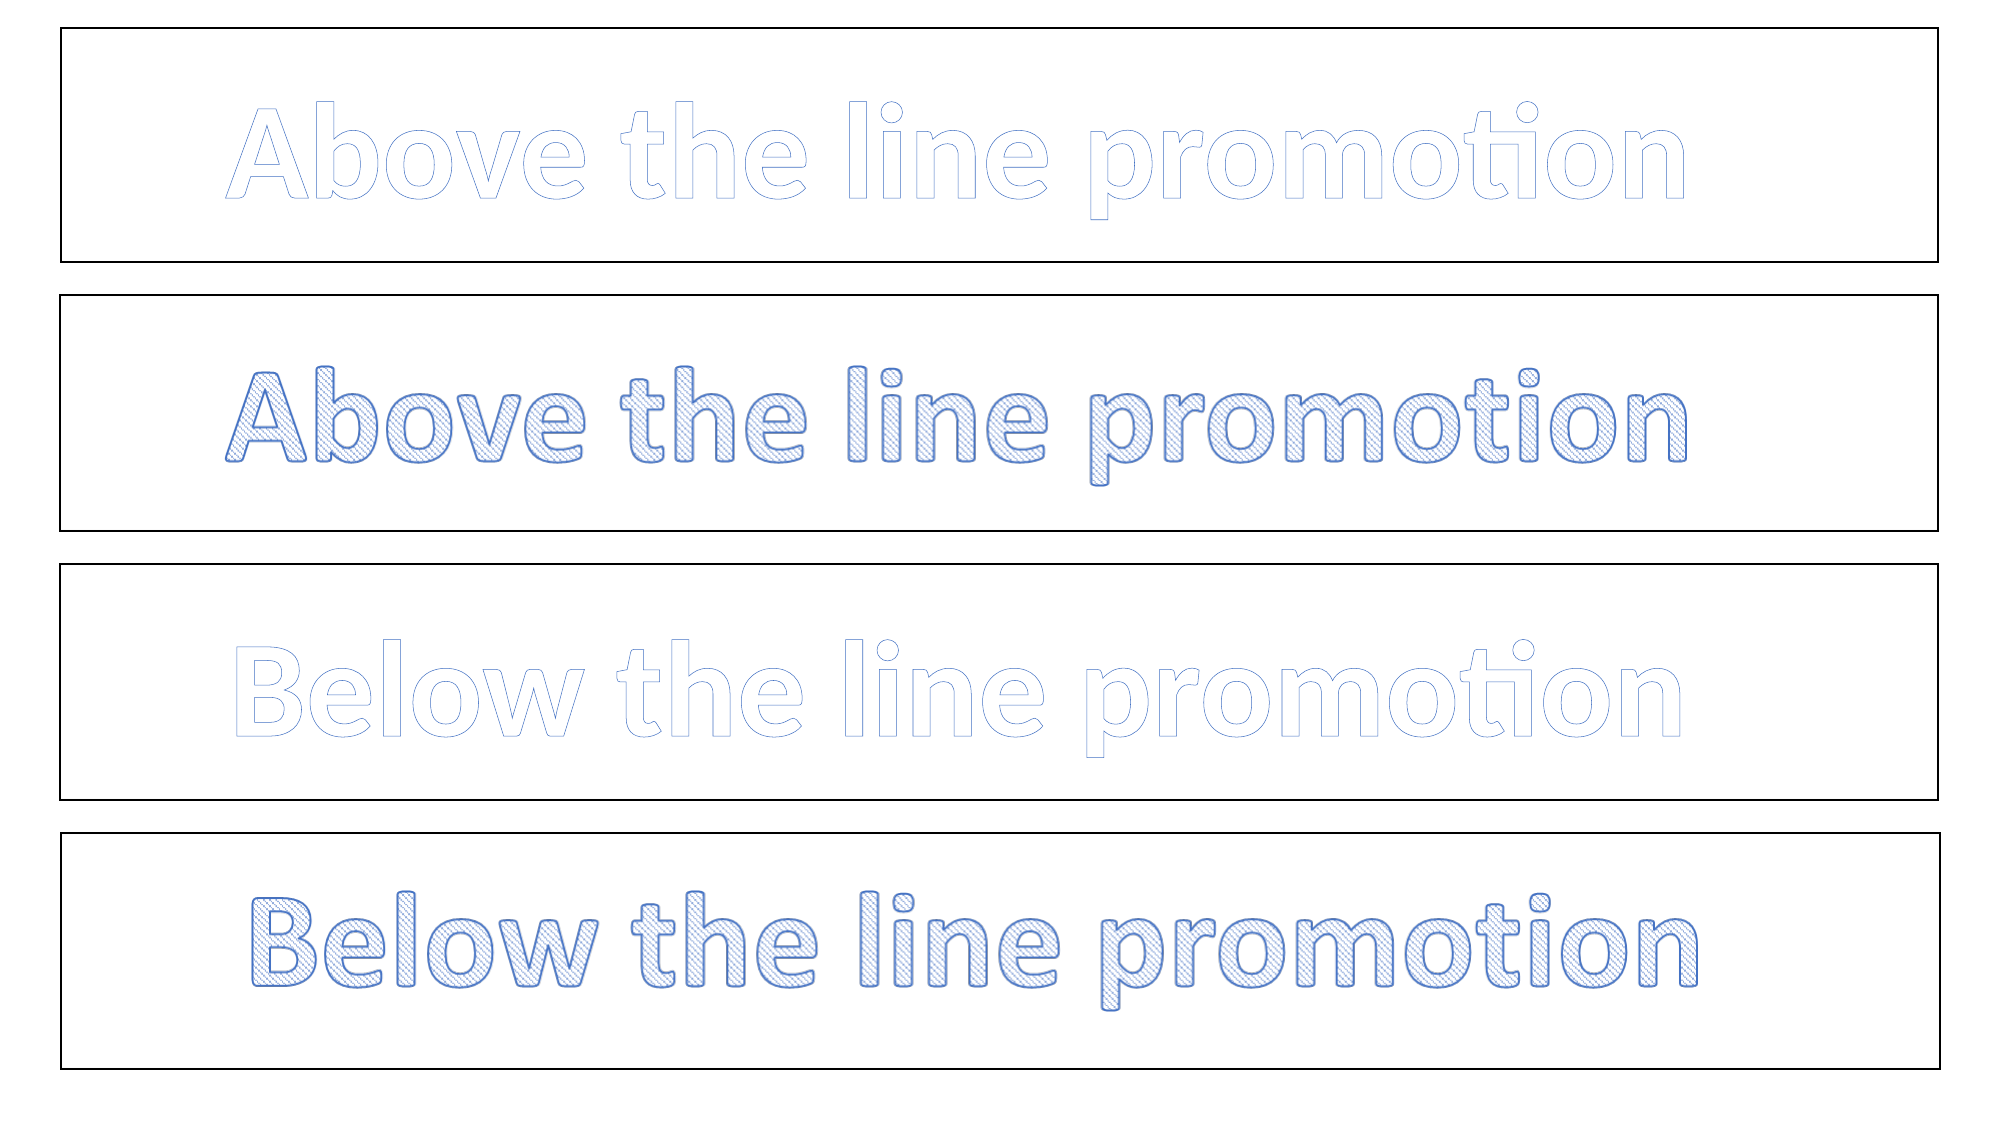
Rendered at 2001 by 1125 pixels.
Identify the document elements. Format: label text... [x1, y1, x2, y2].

picture [59, 294, 1939, 532]
text_box Above the line promotion [210, 53, 1739, 233]
text_box [60, 27, 1939, 263]
picture [60, 832, 1941, 1070]
picture [59, 563, 1939, 801]
